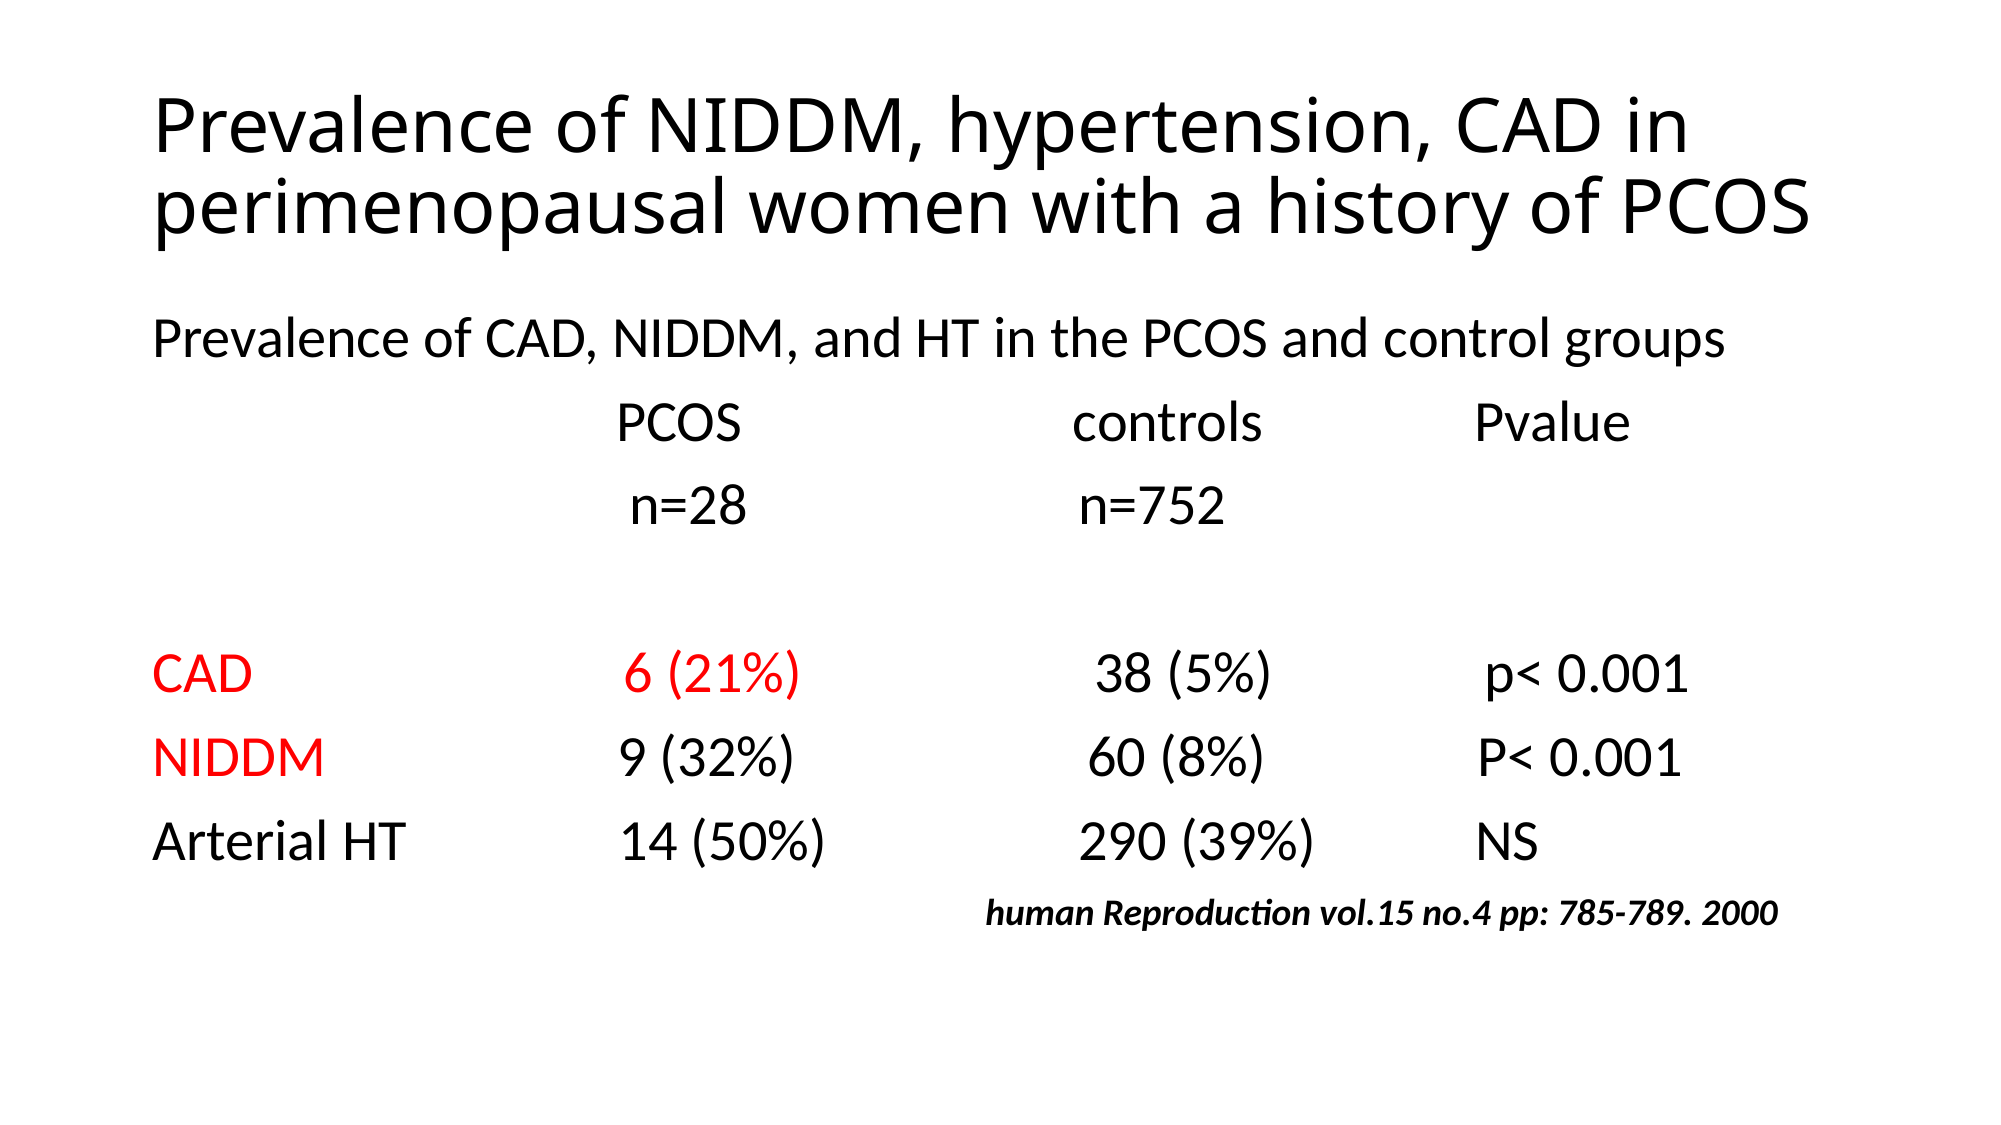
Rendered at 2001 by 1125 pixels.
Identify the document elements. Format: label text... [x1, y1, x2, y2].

title Prevalence of NIDDM, hypertension, CAD in perimenopausal women with a history of PCOS [137, 59, 1863, 278]
list Prevalence of CAD, NIDDM, and HT in the PCOS and control groups PCOS controls Pvalue n=28 n=752 CAD 6 (21%) 38 (5%) p< 0.001 NIDDM 9 (32%) 60 (8%) P< 0.001 Arterial HT 14 (50%) 290 (39%) NS human Reproduction vol.15 no.4 pp: 785-789. 2000 [137, 299, 1863, 1014]
